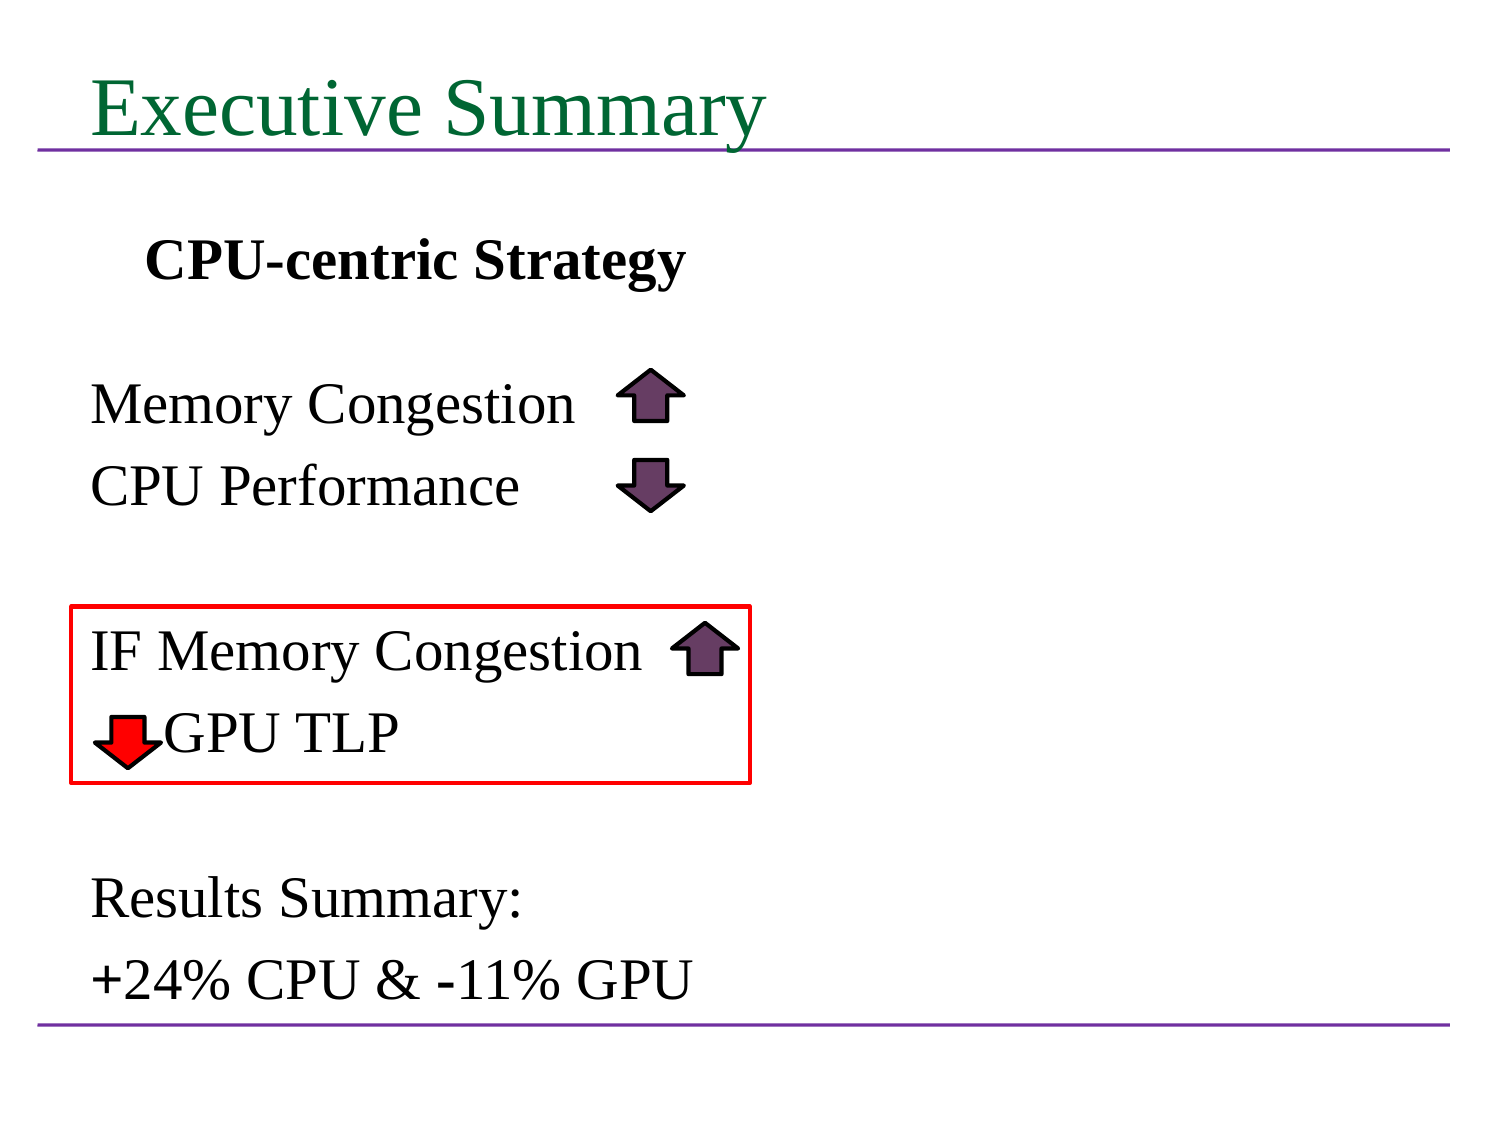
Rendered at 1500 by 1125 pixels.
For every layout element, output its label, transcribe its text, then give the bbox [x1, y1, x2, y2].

text_box [69, 604, 752, 785]
list Memory Congestion CPU Performance IF Memory Congestion GPU TLP Results Summary: +24% CPU & -11% GPU [74, 785, 738, 1006]
list Memory Congestion CPU Performance IF Memory Congestion GPU TLP Results Summary: +24% CPU & -11% GPU [74, 356, 738, 604]
title Executive Summary [74, 44, 1426, 233]
text_box [615, 368, 686, 424]
list CPU-centric Strategy [94, 167, 739, 299]
text_box [615, 457, 686, 513]
